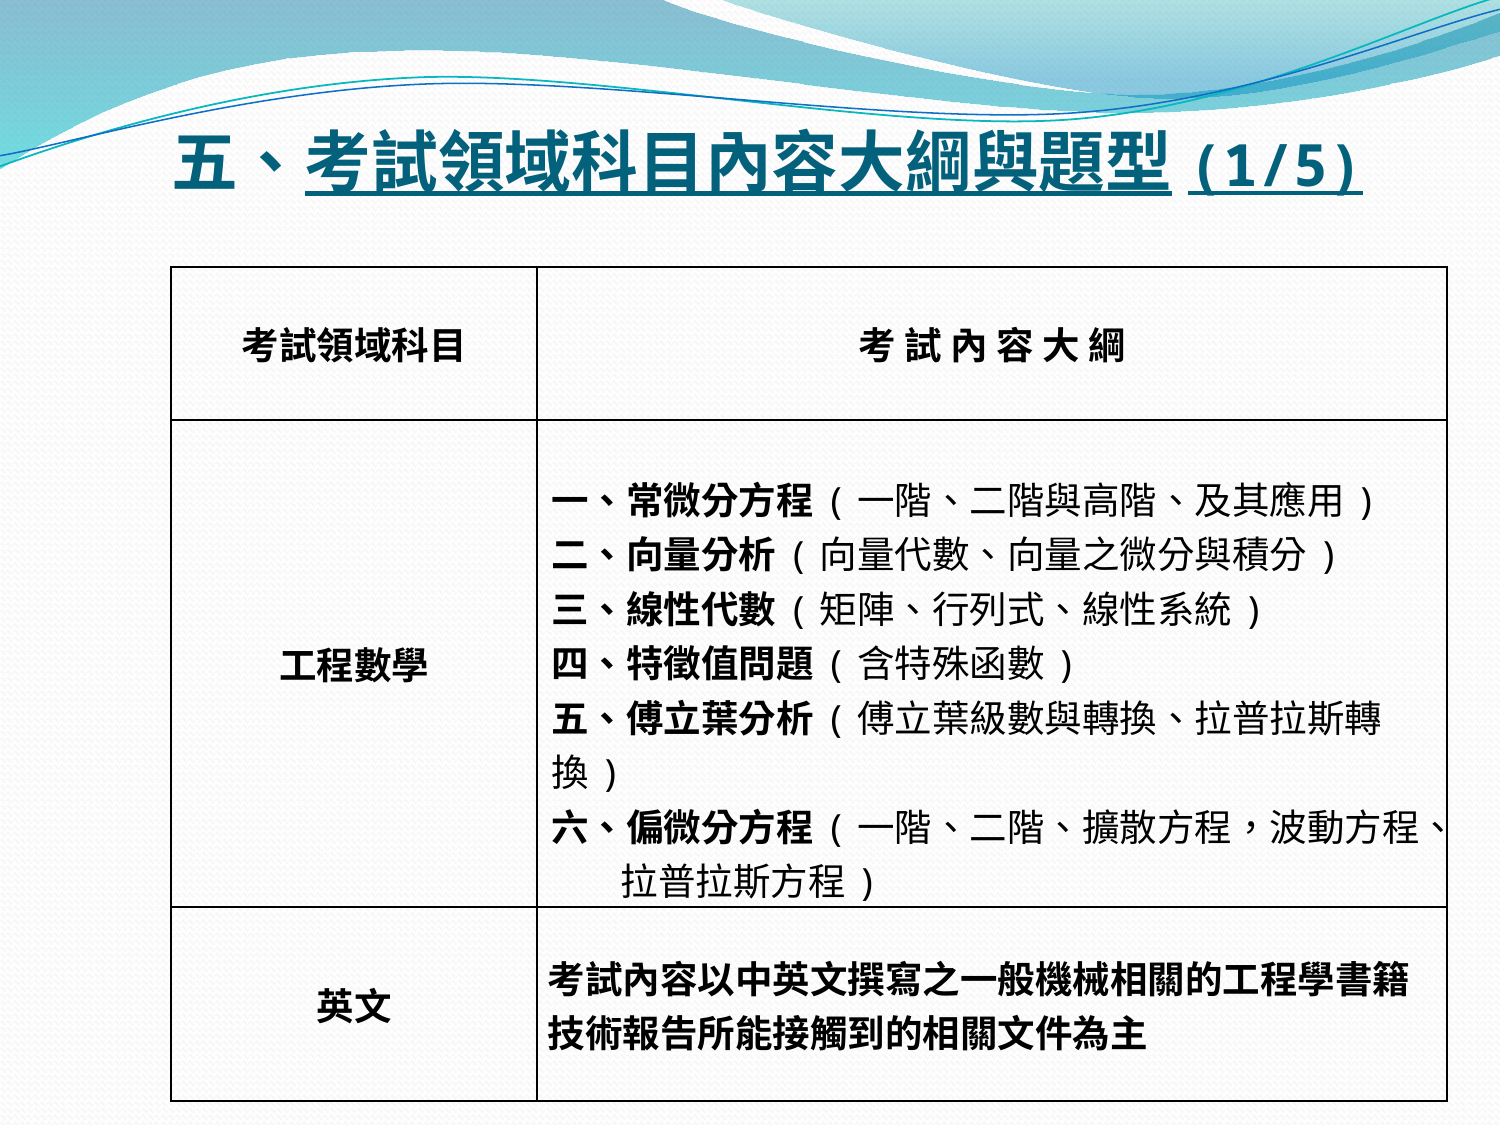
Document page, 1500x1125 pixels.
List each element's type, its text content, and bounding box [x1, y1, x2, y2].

table_cell 工程數學 [172, 421, 536, 906]
table_header 考試領域科目 [172, 268, 536, 419]
table_cell 考試內容以中英文撰寫之一般機械相關的工程學書籍技術報告所能接觸到的相關文件為主 [538, 908, 1446, 1100]
table_cell 一、常微分方程(一階、二階與高階、及其應用) 二、向量分析(向量代數、向量之微分與積分) 三、線性代數(矩陣、行列式、線性系統) 四、特徵值問題(含特殊函數) 五、傅立葉分析(傅立葉級數與轉換、拉普拉斯轉換) 六、偏微分方程(一階、二階、擴散方程，波動方程、 拉普拉斯方程) [538, 421, 1446, 906]
table_header 考 試 內 容 大 綱 [538, 268, 1446, 419]
table_cell 英文 [172, 908, 536, 1100]
title 五、考試領域科目內容大綱與題型(1/5) [171, 101, 1454, 290]
